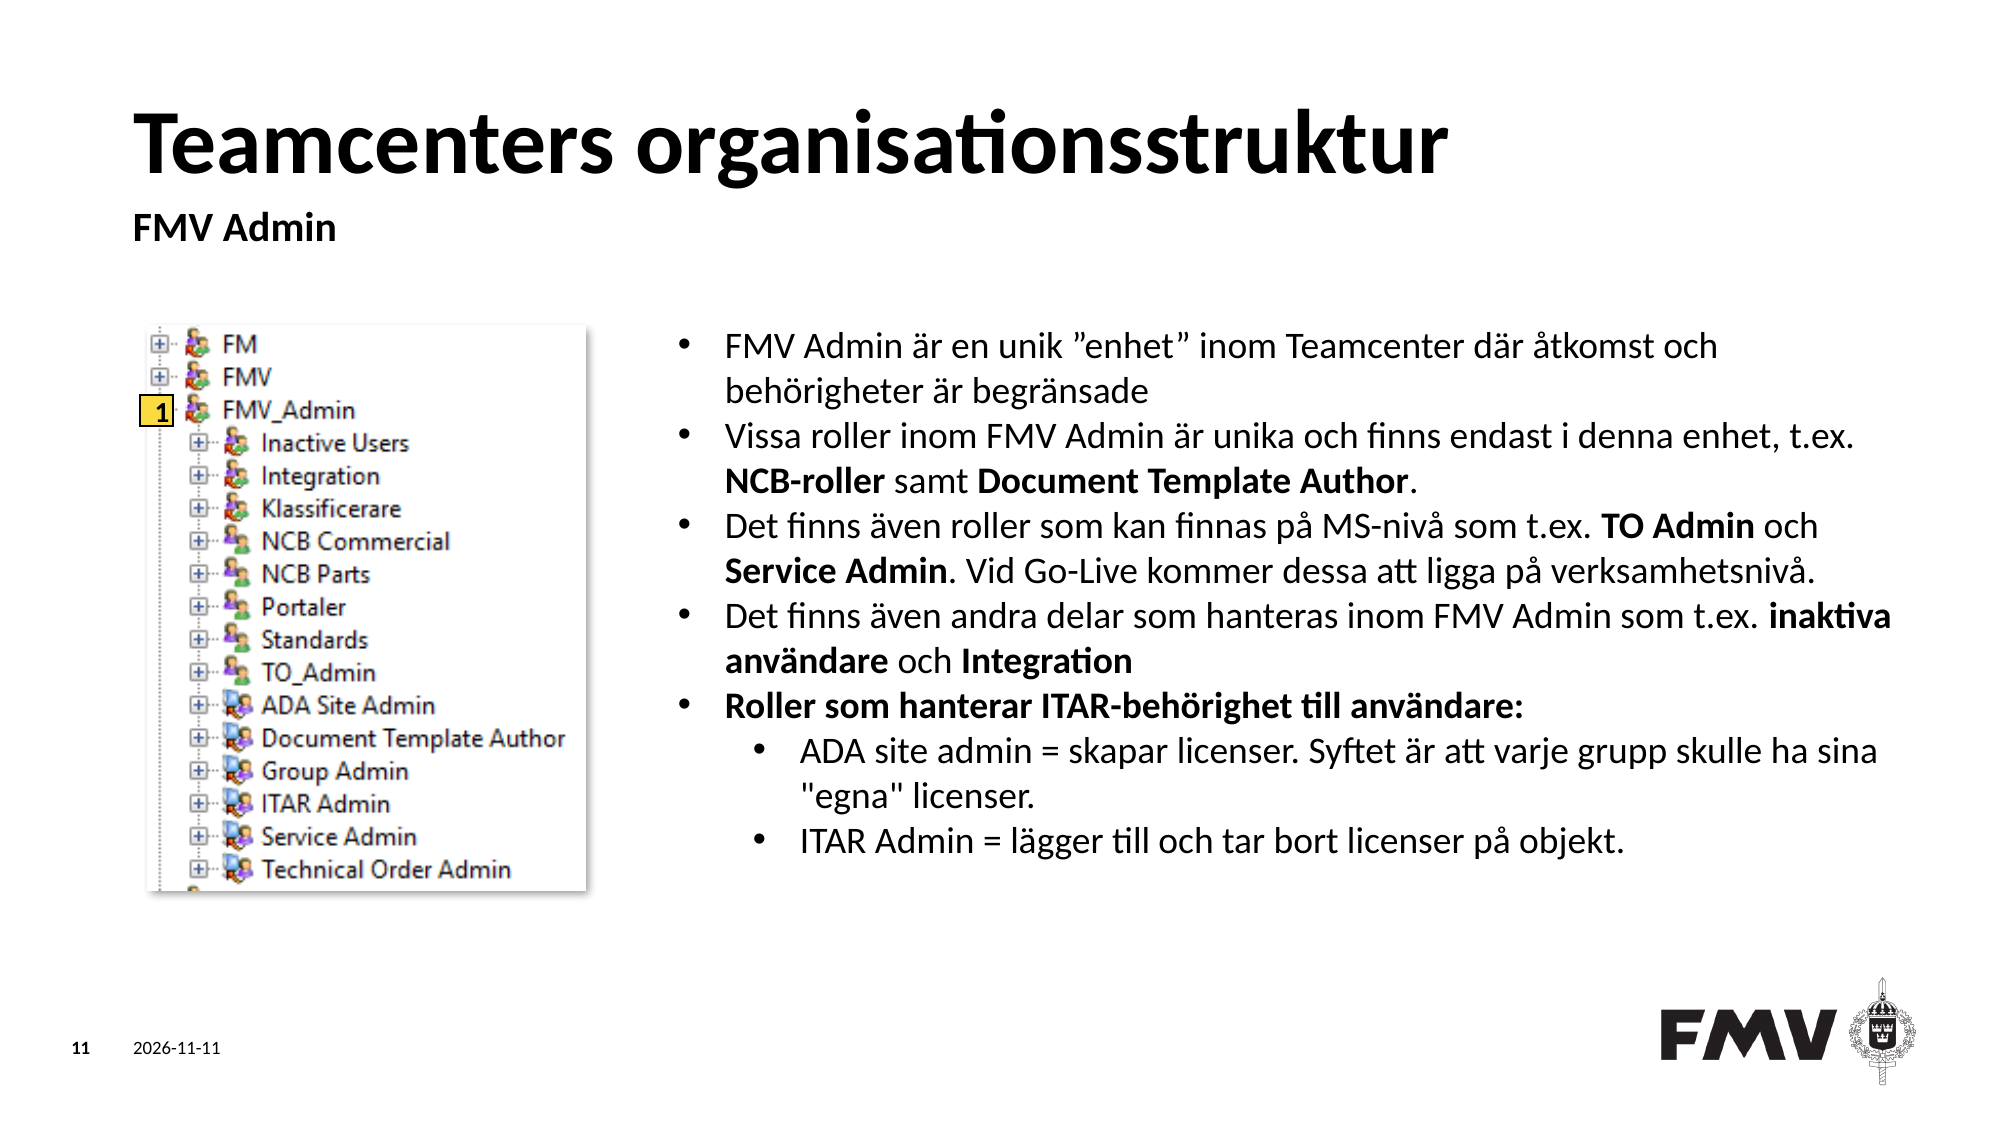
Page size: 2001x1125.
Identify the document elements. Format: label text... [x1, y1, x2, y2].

text_box 1 [139, 394, 147, 427]
slide_number 11 [49, 1035, 113, 1058]
picture [1636, 963, 1932, 1101]
text_box FMV Admin [118, 199, 1786, 250]
title Teamcenters organisationsstruktur [118, 71, 1833, 216]
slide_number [118, 1035, 709, 1058]
picture [147, 325, 586, 891]
text_box FMV Admin är en unik ”enhet” inom Teamcenter där åtkomst och behörigheter är begränsade Vissa roller inom FMV Admin är unika och finns endast i denna enhet, t.ex. NCB-roller samt Document Template Author. Det finns även roller som kan finnas på MS-nivå som t.ex. TO Admin och Service Admin. Vid Go-Live kommer dessa att ligga på verksamhetsnivå. Det finns även andra delar som hanteras inom FMV Admin som t.ex. inaktiva användare och Integration Roller som hanterar ITAR-behörighet till användare: ADA site admin = skapar licenser. Syftet är att varje grupp skulle ha sina "egna" licenser. ITAR Admin = lägger till och tar bort licenser på objekt. [677, 320, 1899, 1011]
